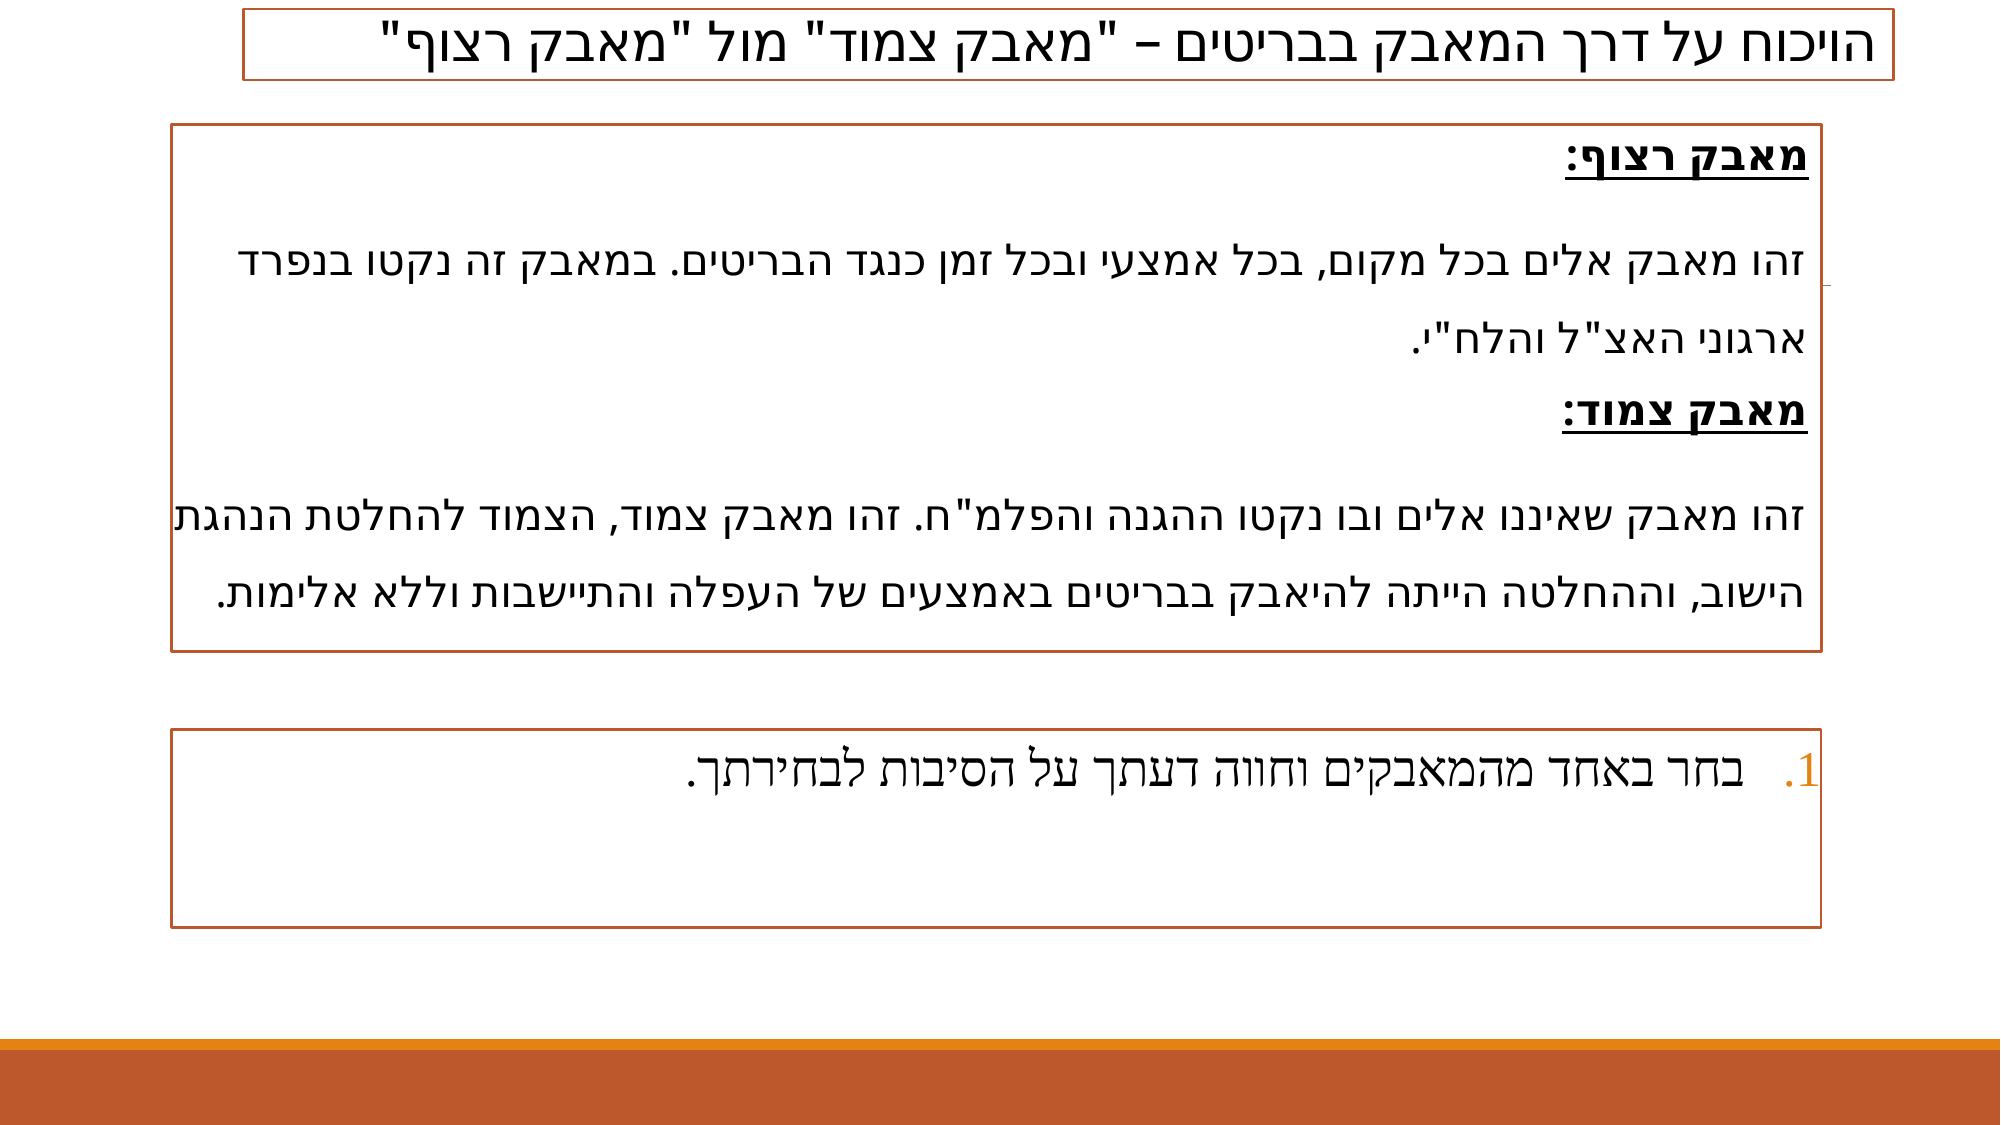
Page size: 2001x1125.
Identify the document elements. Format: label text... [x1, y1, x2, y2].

text_box בחר באחד מהמאבקים וחווה דעתך על הסיבות לבחירתך. [170, 728, 1822, 929]
title הויכוח על דרך המאבק בבריטים – "מאבק צמוד" מול "מאבק רצוף" [242, 8, 1895, 81]
list מאבק רצוף: זהו מאבק אלים בכל מקום, בכל אמצעי ובכל זמן כנגד הבריטים. במאבק זה נקטו בנפרד ארגוני האצ"ל והלח"י. מאבק צמוד: זהו מאבק שאיננו אלים ובו נקטו ההגנה והפלמ"ח. זהו מאבק צמוד, הצמוד להחלטת הנהגת הישוב, וההחלטה הייתה להיאבק בבריטים באמצעים של העפלה והתיישבות וללא אלימות. [170, 123, 1823, 653]
